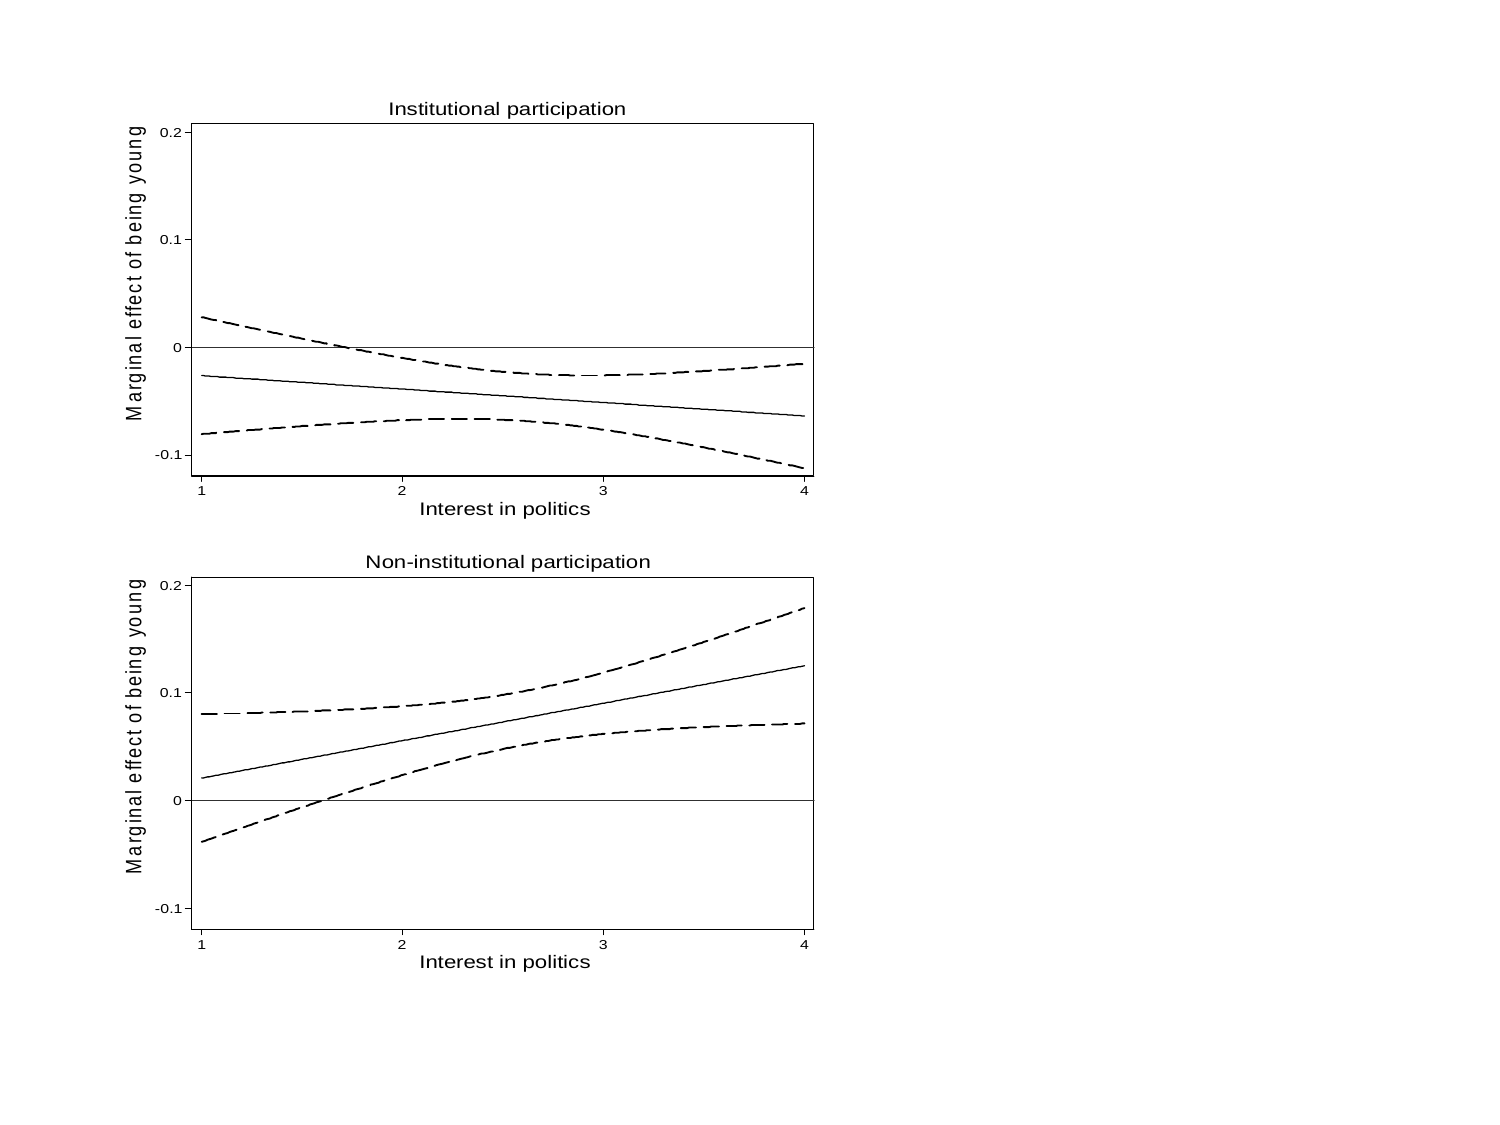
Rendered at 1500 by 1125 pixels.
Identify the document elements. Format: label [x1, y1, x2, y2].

picture [76, 61, 857, 1012]
